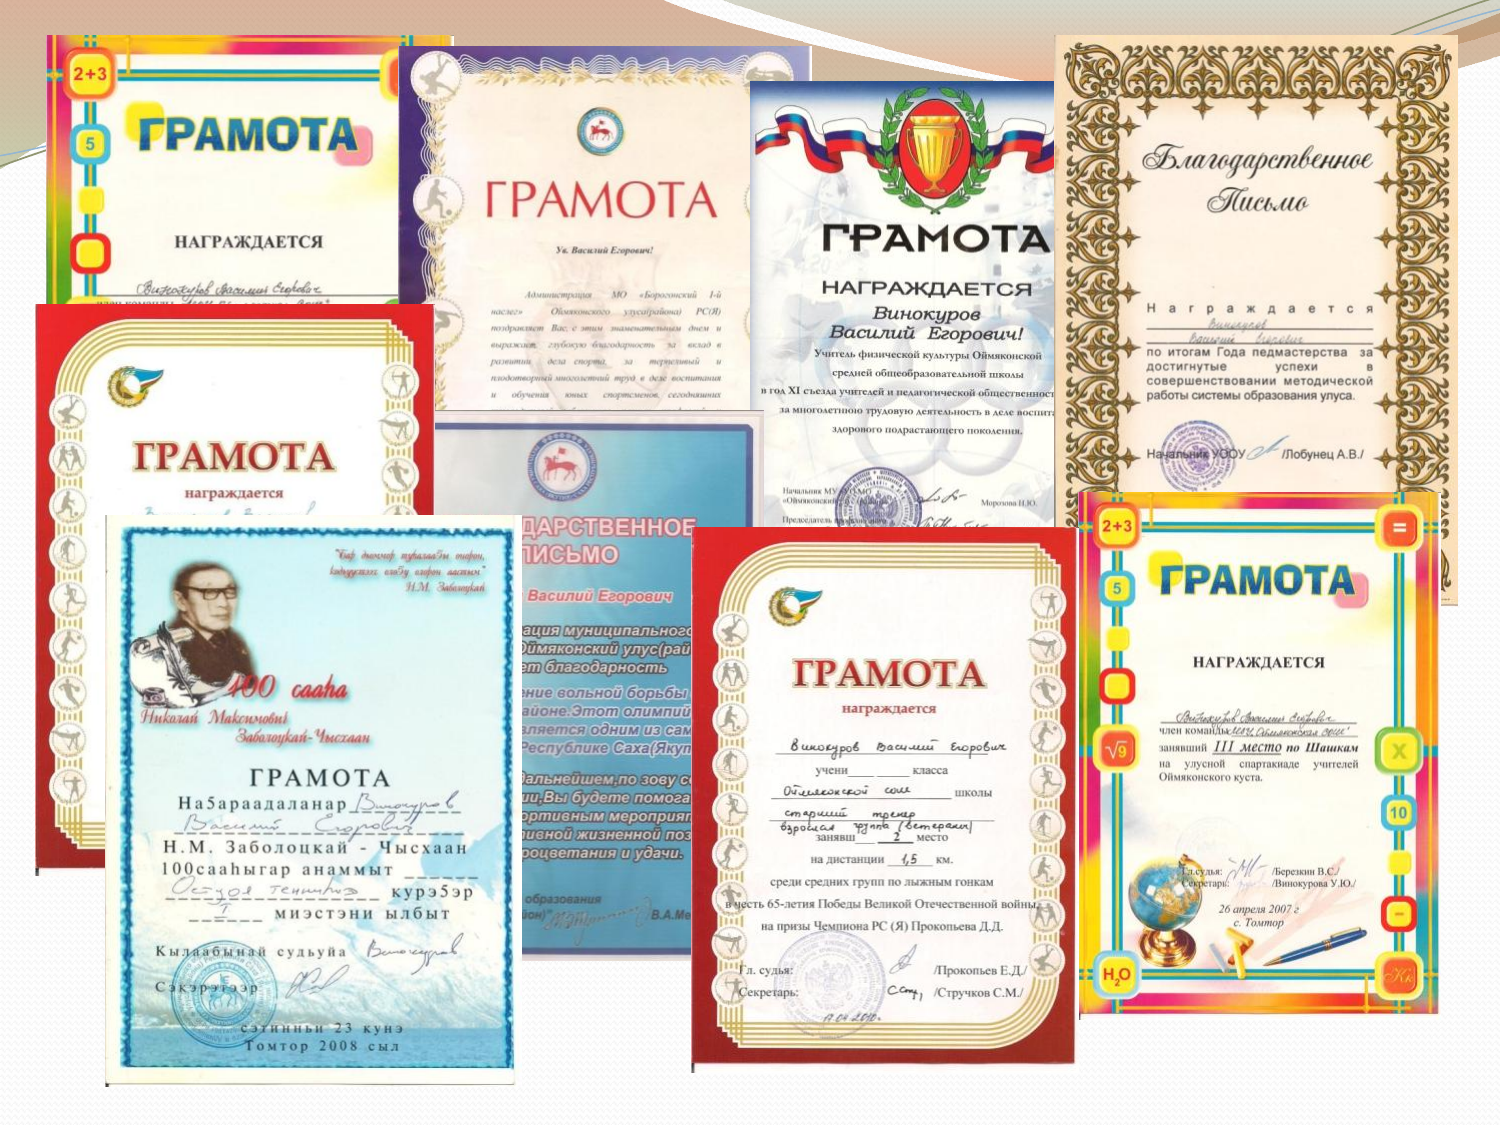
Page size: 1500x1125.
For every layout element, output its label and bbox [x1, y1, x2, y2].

picture [34, 34, 1458, 1087]
